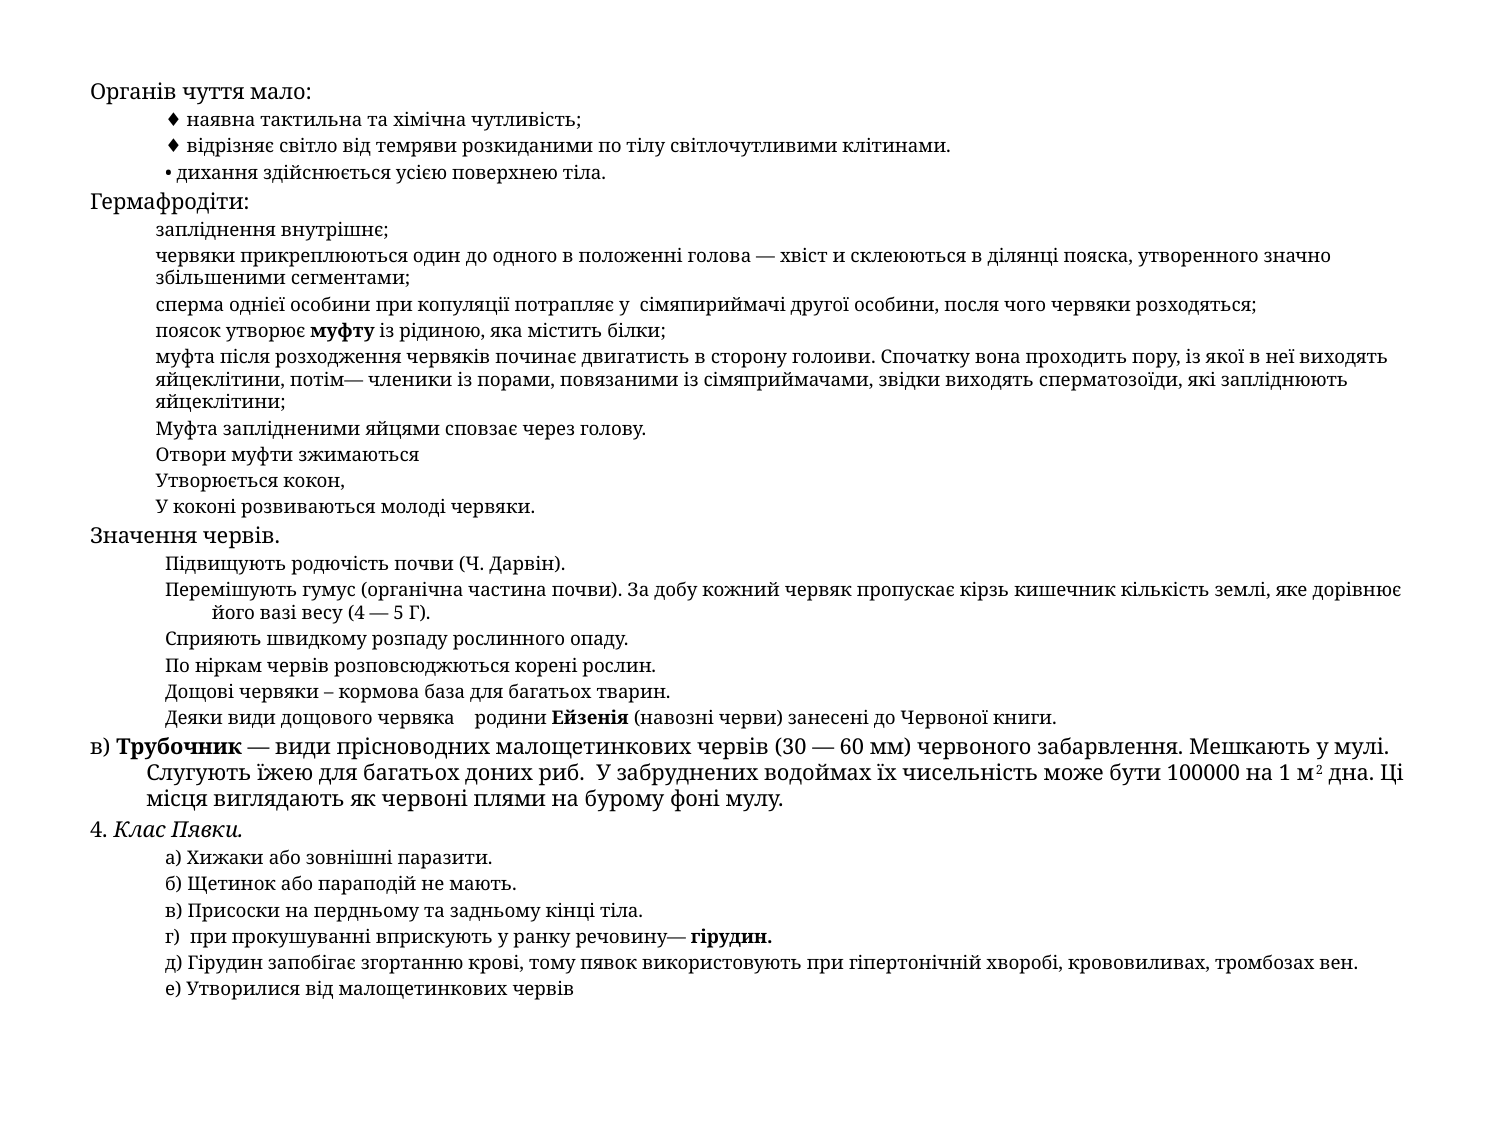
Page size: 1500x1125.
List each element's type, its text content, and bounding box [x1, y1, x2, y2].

list Органів чуття мало: ♦ наявна тактильна та хімічна чутливість; ♦ відрізняє світло від темряви розкиданими по тілу світлочутливими клітинами. • дихання здійснюється усією поверхнею тіла. Гермафродіти: запліднення внутрішнє; червяки прикреплюються один до одного в положенні голова — хвіст и склеюються в ділянці пояска, утворенного значно збільшеними сегментами; сперма однієї особини при копуляції потрапляє у сімяпириймачі другої особини, посля чого червяки розходяться; поясок утворює муфту із рідиною, яка містить білки; муфта після розходження червяків починає двигатисть в сторону голоиви. Спочатку вона проходить пору, із якої в неї виходять яйцеклітини, потім— членики із порами, повязаними із сімяприймачами, звідки виходять сперматозоїди, які запліднюють яйцеклітини; Муфта заплідненими яйцями сповзає через голову. Отвори муфти зжимаються Утворюється кокон, У коконі розвиваються молоді червяки. Значення червів. Підвищують родючість почви (Ч. Дарвін). Перемішують гумус (органічна частина почви). За добу кожний червяк пропускає кірзь кишечник кількість землі, яке дорівнює його вазі весу (4 — 5 Г). Сприяють швидкому розпаду рослинного опаду. По ніркам червів розповсюджються корені рослин. Дощові червяки – кормова база для багатьох тварин. Деяки види дощового червяка родини Ейзенія (навозні черви) занесені до Червоної книги. в) Трубочник — види прісноводних малощетинкових червів (30 — 60 мм) червоного забарвлення. Мешкають у мулі. Слугують їжею для багатьох доних риб. У забруднених водоймах їх чисельність може бути 100000 на 1 м2 дна. Ці місця виглядають як червоні плями на бурому фоні мулу. 4. Клас Пявки. а) Хижаки або зовнішні паразити. б) Щетинок або параподій не мають. в) Присоски на пердньому та задньому кінці тіла. г) при прокушуванні вприскують у ранку речовину— гірудин. д) Гірудин запобігає згортанню крові, тому пявок використовують при гіпертонічній хворобі, крововиливах, тромбозах вен. е) Утворилися від малощетинкових червів [75, 70, 1425, 1067]
